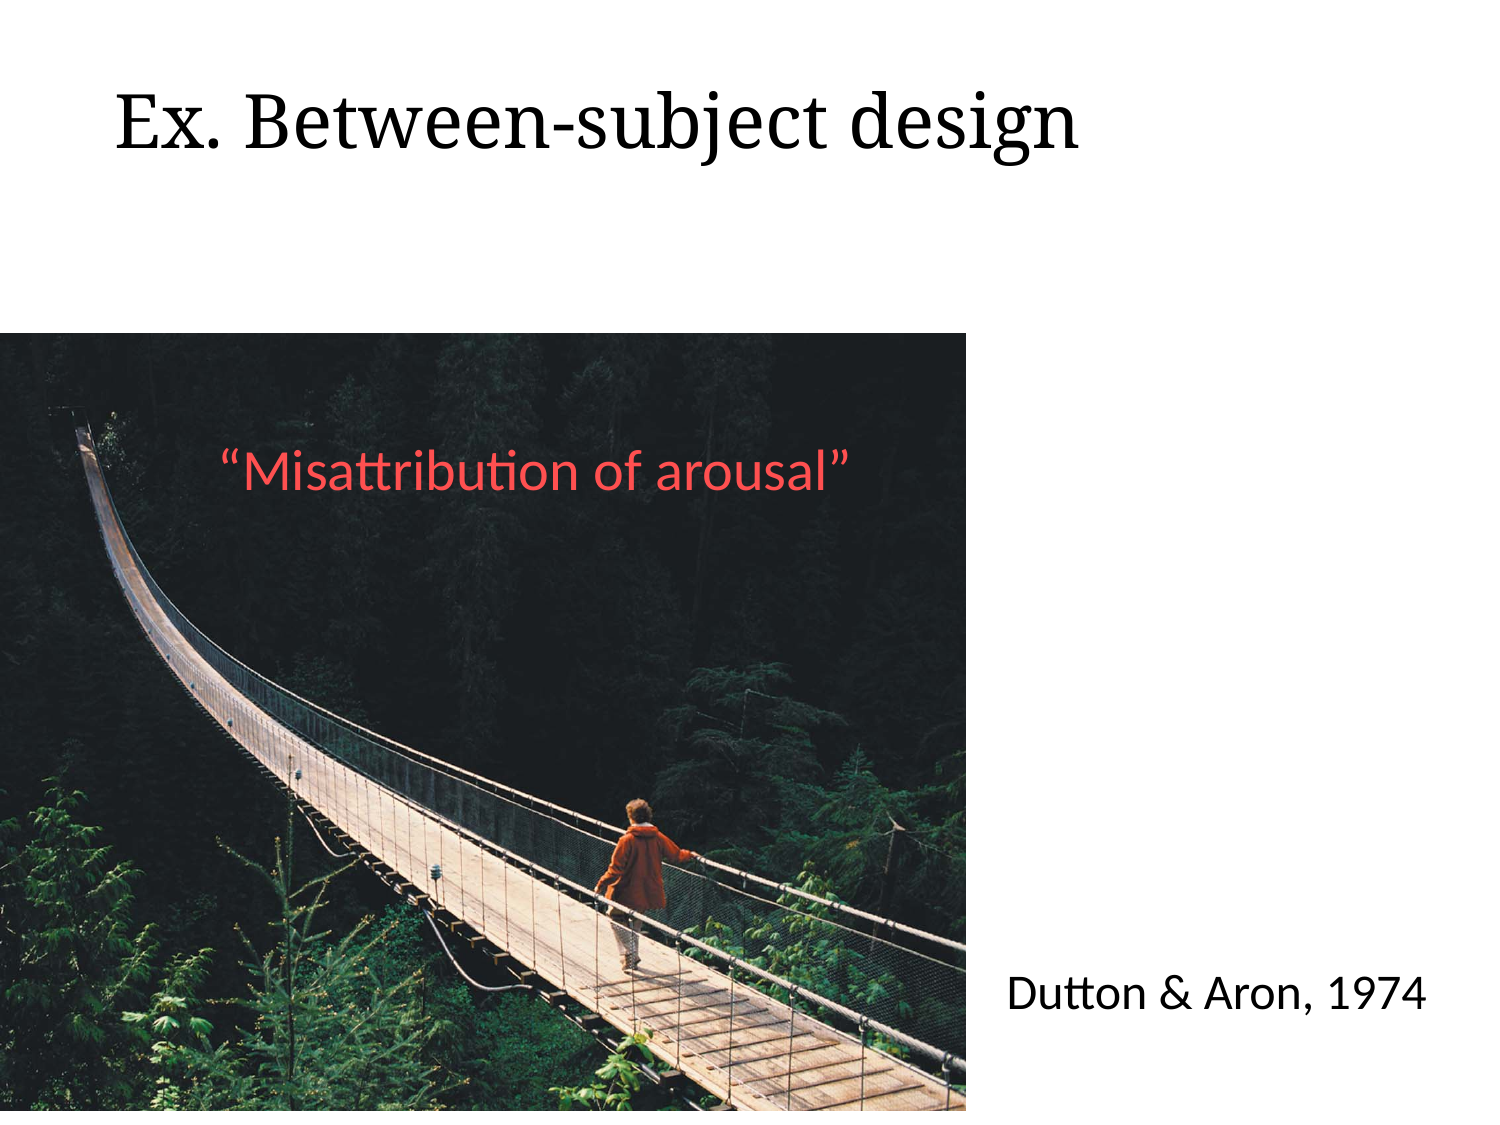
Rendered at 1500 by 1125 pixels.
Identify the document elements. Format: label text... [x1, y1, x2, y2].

text_box Dutton & Aron, 1974 [991, 952, 1442, 1027]
text_box Ex. Between-subject design [100, 66, 1217, 172]
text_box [0, 332, 966, 1111]
